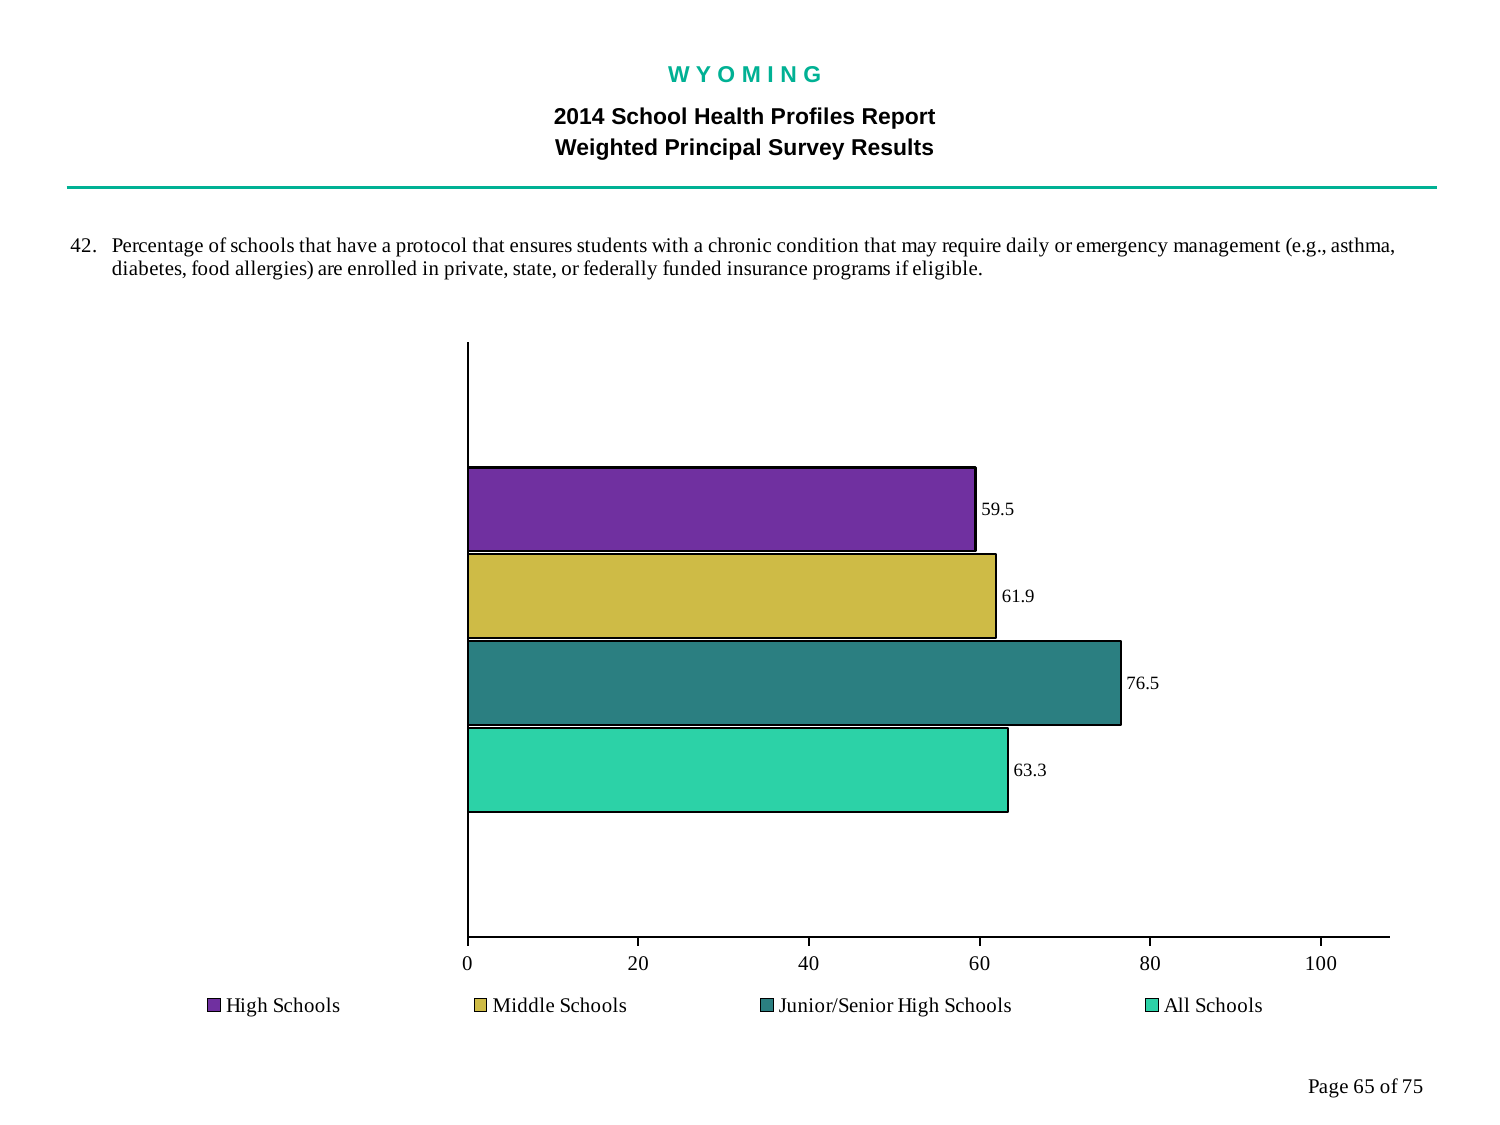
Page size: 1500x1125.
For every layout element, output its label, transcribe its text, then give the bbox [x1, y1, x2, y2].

text_box 2014 School Health Profiles Report [41, 93, 1448, 125]
chart [41, 208, 1449, 1105]
text_box W Y O M I N G [41, 52, 1448, 93]
text_box Weighted Principal Survey Results [41, 125, 1448, 168]
